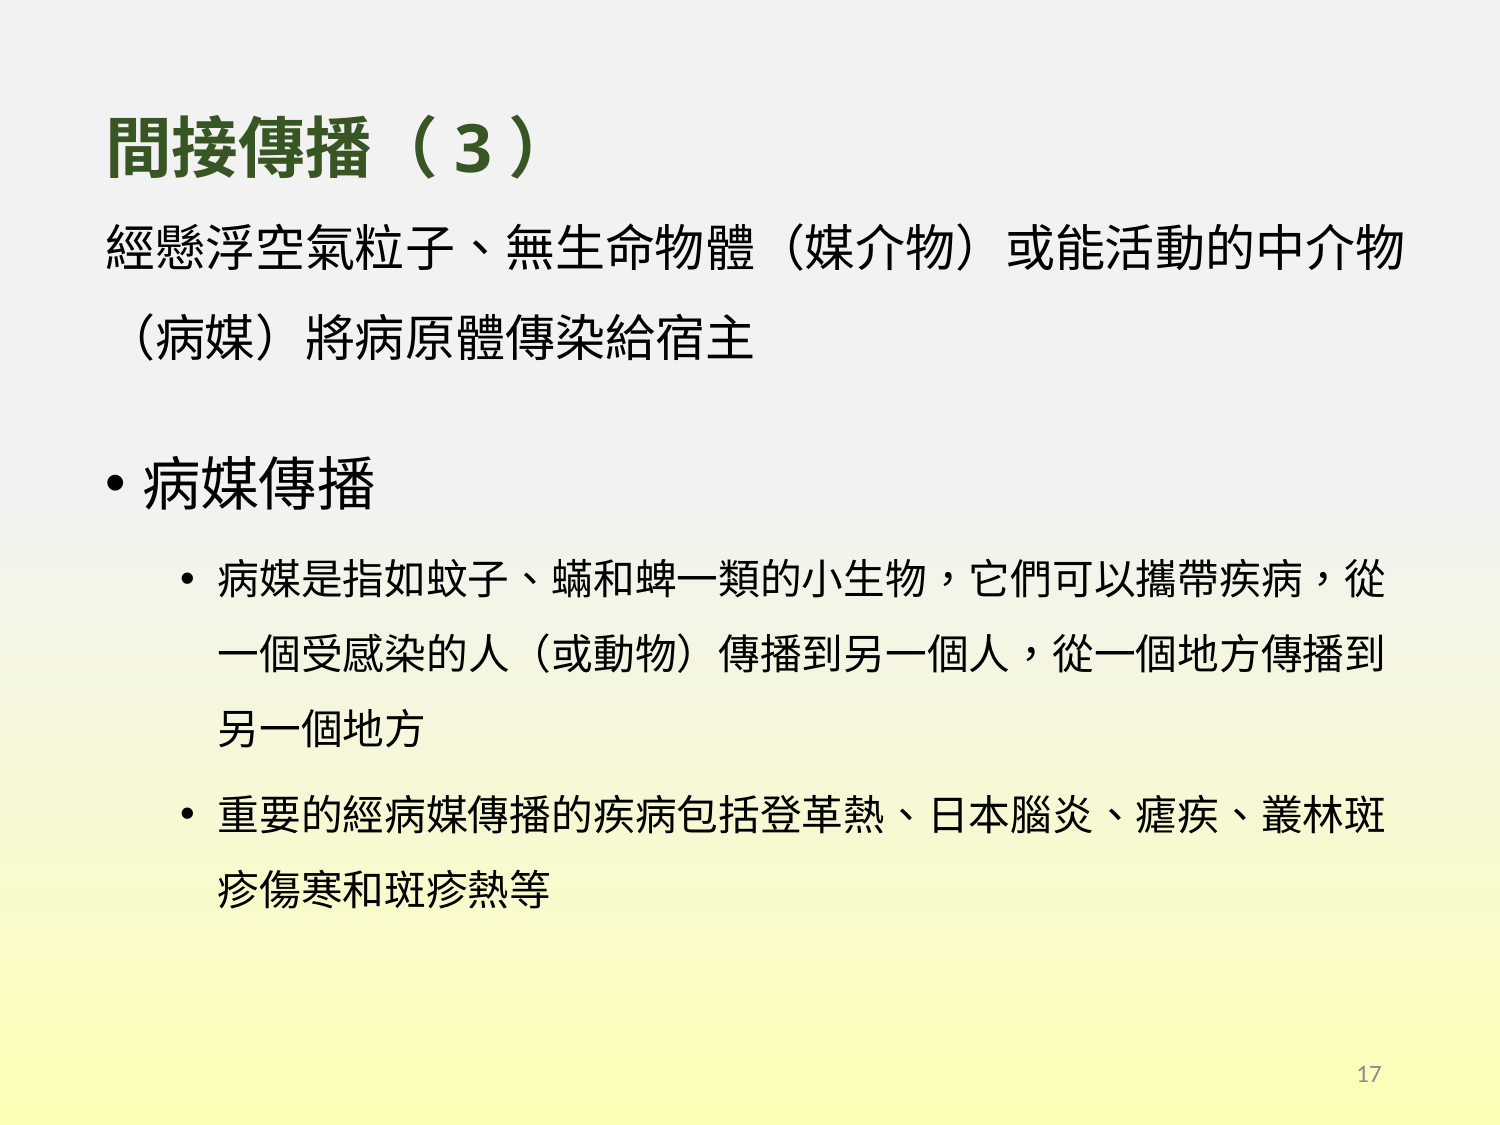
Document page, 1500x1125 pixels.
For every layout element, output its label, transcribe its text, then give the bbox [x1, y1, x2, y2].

title 間接傳播（3） 經懸浮空氣粒子、無生命物體（媒介物）或能活動的中介物（病媒）將病原體傳染給宿主 [90, 26, 1428, 406]
list 病媒傳播 病媒是指如蚊子、蟎和蜱一類的小生物，它們可以攜帶疾病，從一個受感染的人（或動物）傳播到另一個人，從一個地方傳播到另一個地方 重要的經病媒傳播的疾病包括登革熱、日本腦炎、瘧疾、叢林斑疹傷寒和斑疹熱等 [90, 405, 1410, 977]
slide_number 17 [1059, 1042, 1397, 1103]
